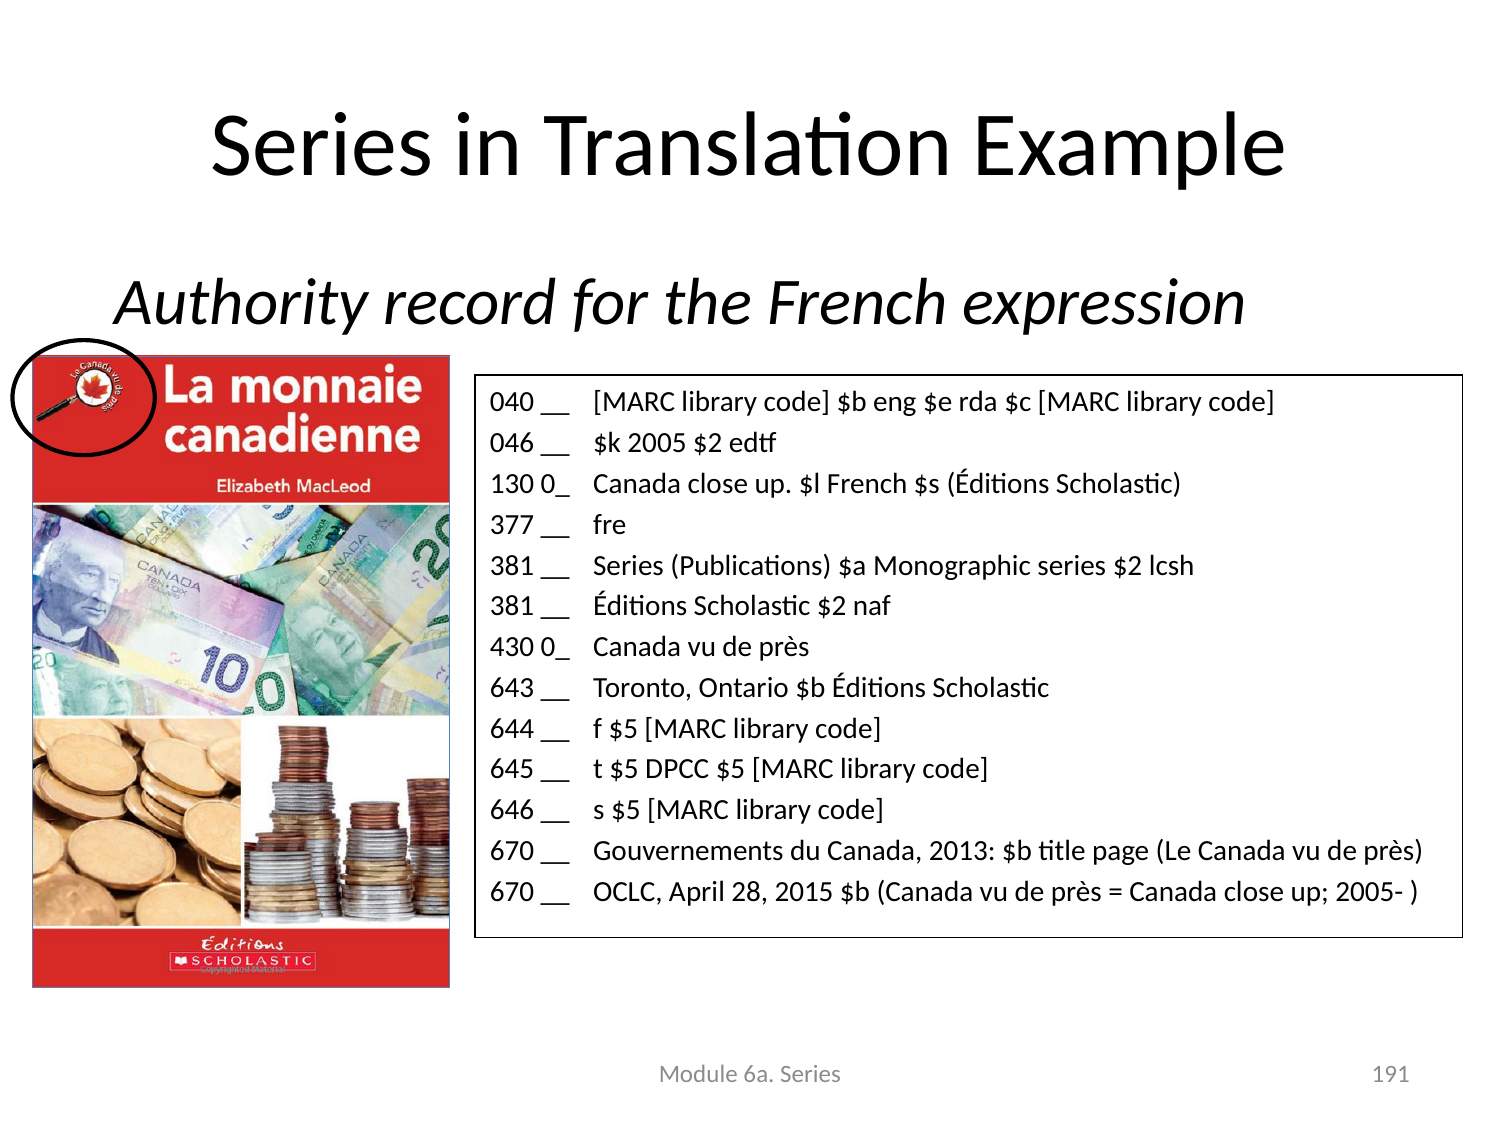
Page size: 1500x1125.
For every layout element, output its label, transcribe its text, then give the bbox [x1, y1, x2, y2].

text_box Authority record for the French expression [99, 249, 1375, 321]
list 040 __ [MARC library code] $b eng $e rda $c [MARC library code] 046 __ $k 2005 $2 edtf 130 0_ Canada close up. $l French $s (Éditions Scholastic) 377 __ fre 381 __ Series (Publications) $a Monographic series $2 lcsh 381 __ Éditions Scholastic $2 naf 430 0_ Canada vu de près 643 __ Toronto, Ontario $b Éditions Scholastic 644 __ f $5 [MARC library code] 645 __ t $5 DPCC $5 [MARC library code] 646 __ s $5 [MARC library code] 670 __ Gouvernements du Canada, 2013: $b title page (Le Canada vu de près) 670 __ OCLC, April 28, 2015 $b (Canada vu de près = Canada close up; 2005- ) [474, 374, 1463, 938]
slide_number 191 [1074, 1042, 1425, 1103]
footer Module 6a. Series [512, 1042, 988, 1103]
title Series in Translation Example [74, 44, 1426, 233]
text_box [33, 338, 134, 354]
text_box [10, 359, 27, 435]
picture [32, 355, 451, 988]
